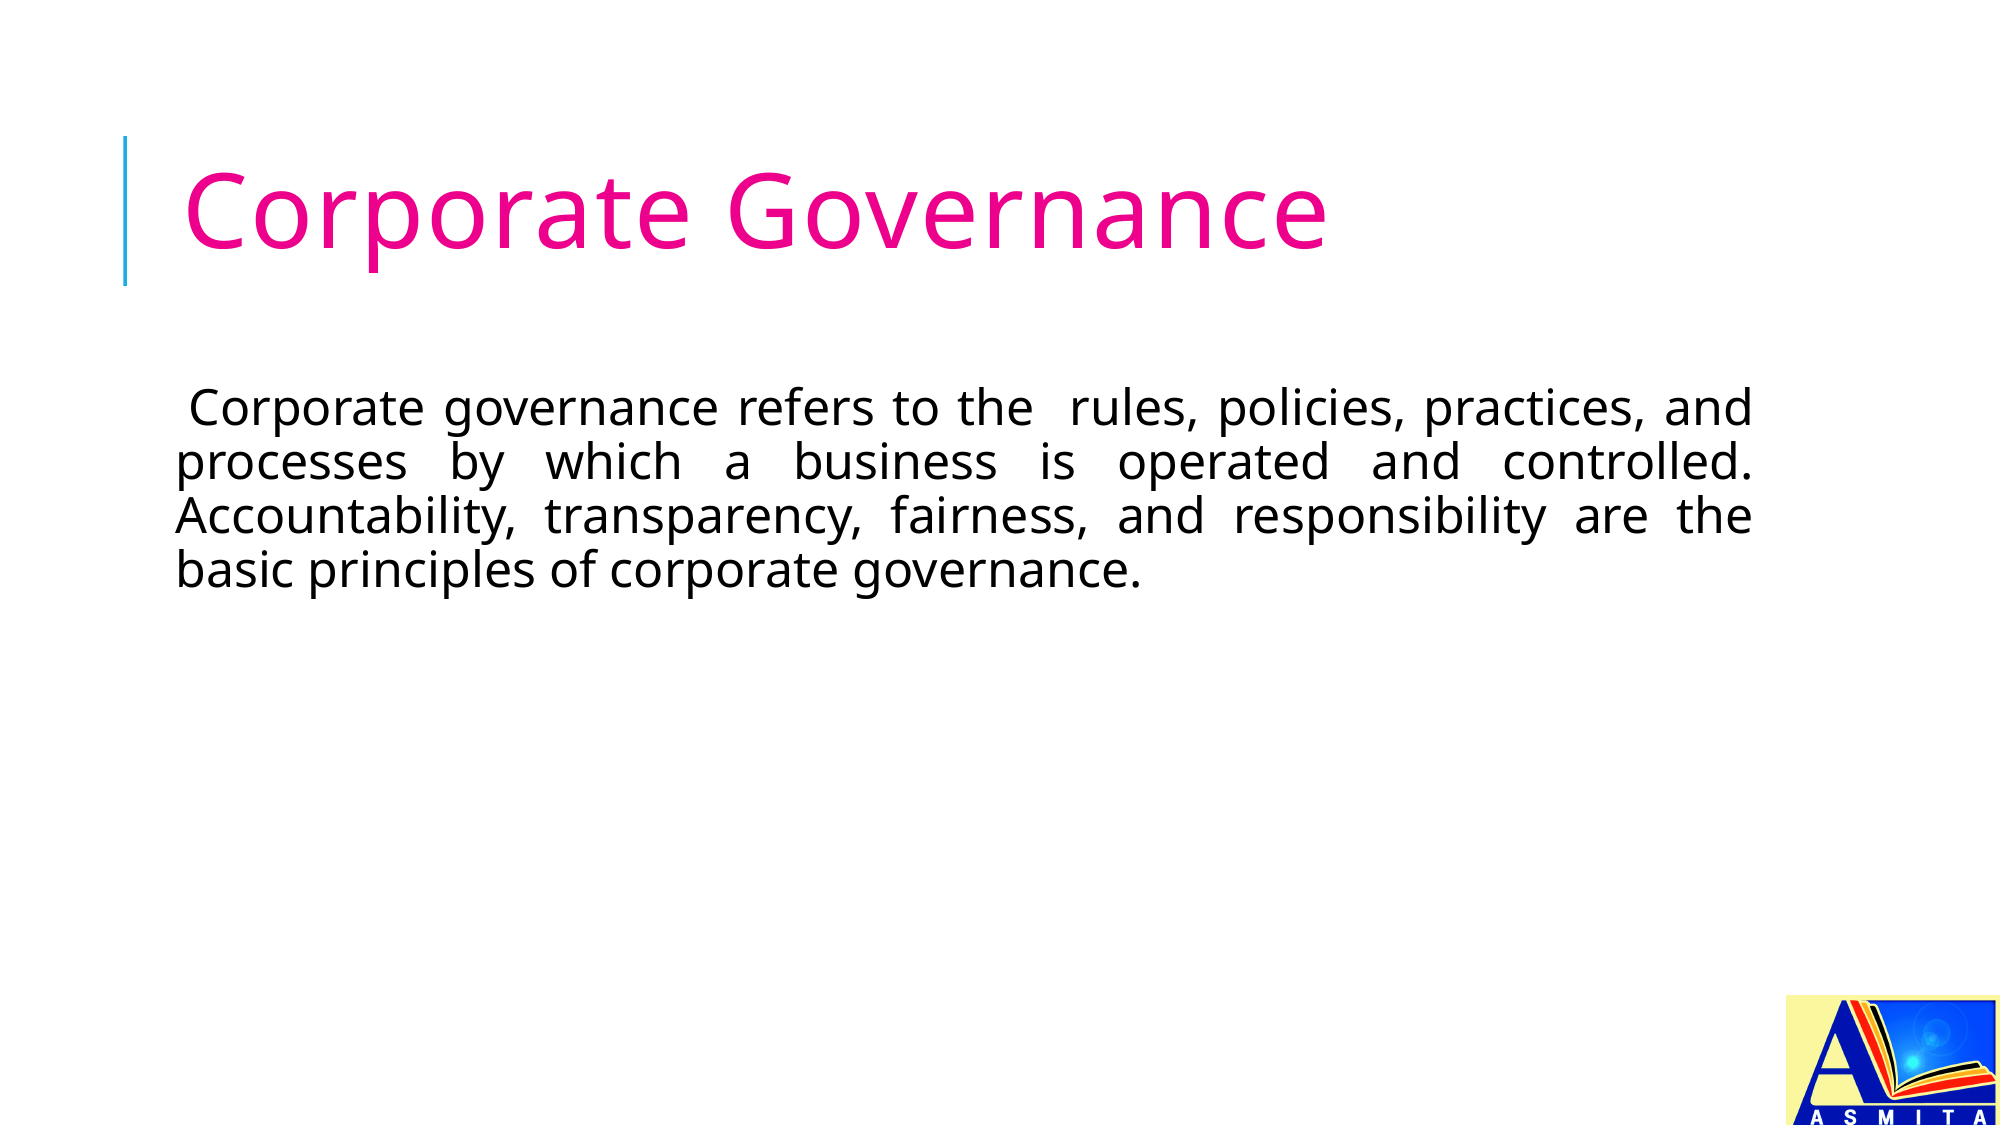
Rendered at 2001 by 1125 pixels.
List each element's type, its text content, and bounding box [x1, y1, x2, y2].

list Corporate governance refers to the rules, policies, practices, and processes by which a business is operated and controlled. Accountability, transparency, fairness, and responsibility are the basic principles of corporate governance. [168, 375, 1763, 1035]
picture [1786, 995, 2000, 1125]
title Corporate Governance [168, 96, 1763, 342]
